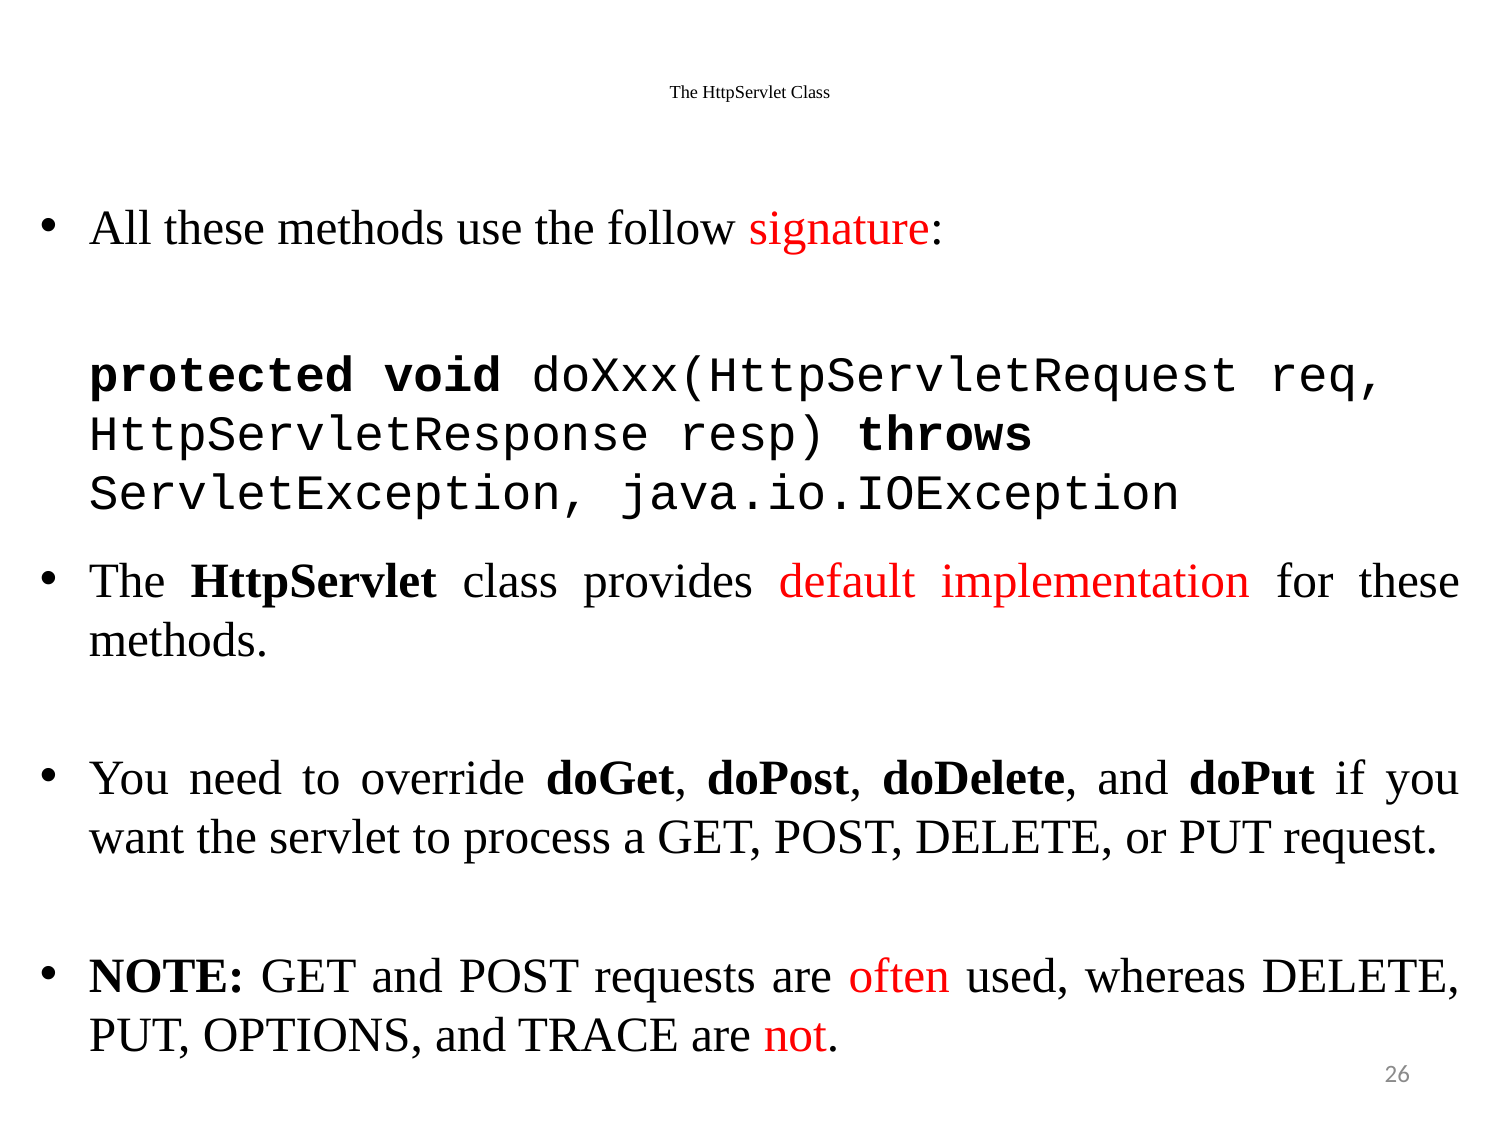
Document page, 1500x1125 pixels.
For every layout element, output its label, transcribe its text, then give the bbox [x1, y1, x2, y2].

slide_number 26 [1074, 1042, 1425, 1103]
title The HttpServlet Class [75, 24, 1425, 155]
list All these methods use the follow signature: protected void doXxx(HttpServletRequest req, HttpServletResponse resp) throws ServletException, java.io.IOException The HttpServlet class provides default implementation for these methods. You need to override doGet, doPost, doDelete, and doPut if you want the servlet to process a GET, POST, DELETE, or PUT request. NOTE: GET and POST requests are often used, whereas DELETE, PUT, OPTIONS, and TRACE are not. [24, 187, 1475, 1100]
